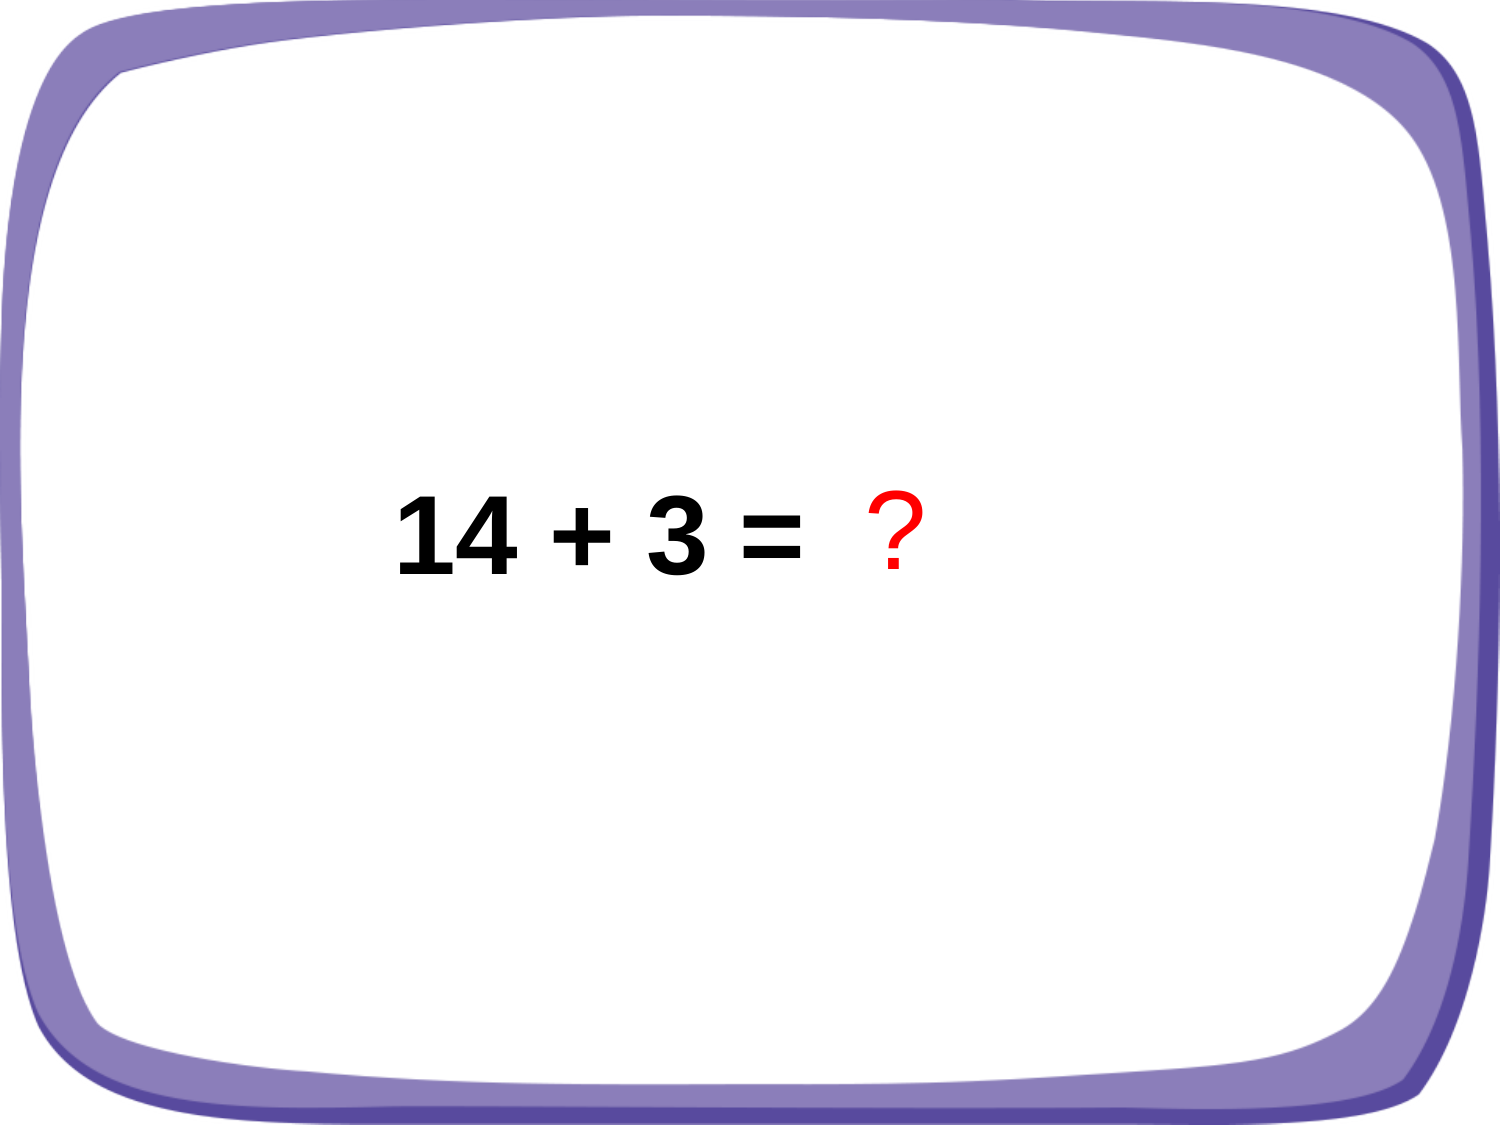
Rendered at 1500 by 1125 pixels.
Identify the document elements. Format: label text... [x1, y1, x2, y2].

text_box 14 + 3 = [378, 454, 963, 605]
text_box ? [849, 449, 934, 600]
picture [0, 0, 1500, 1125]
